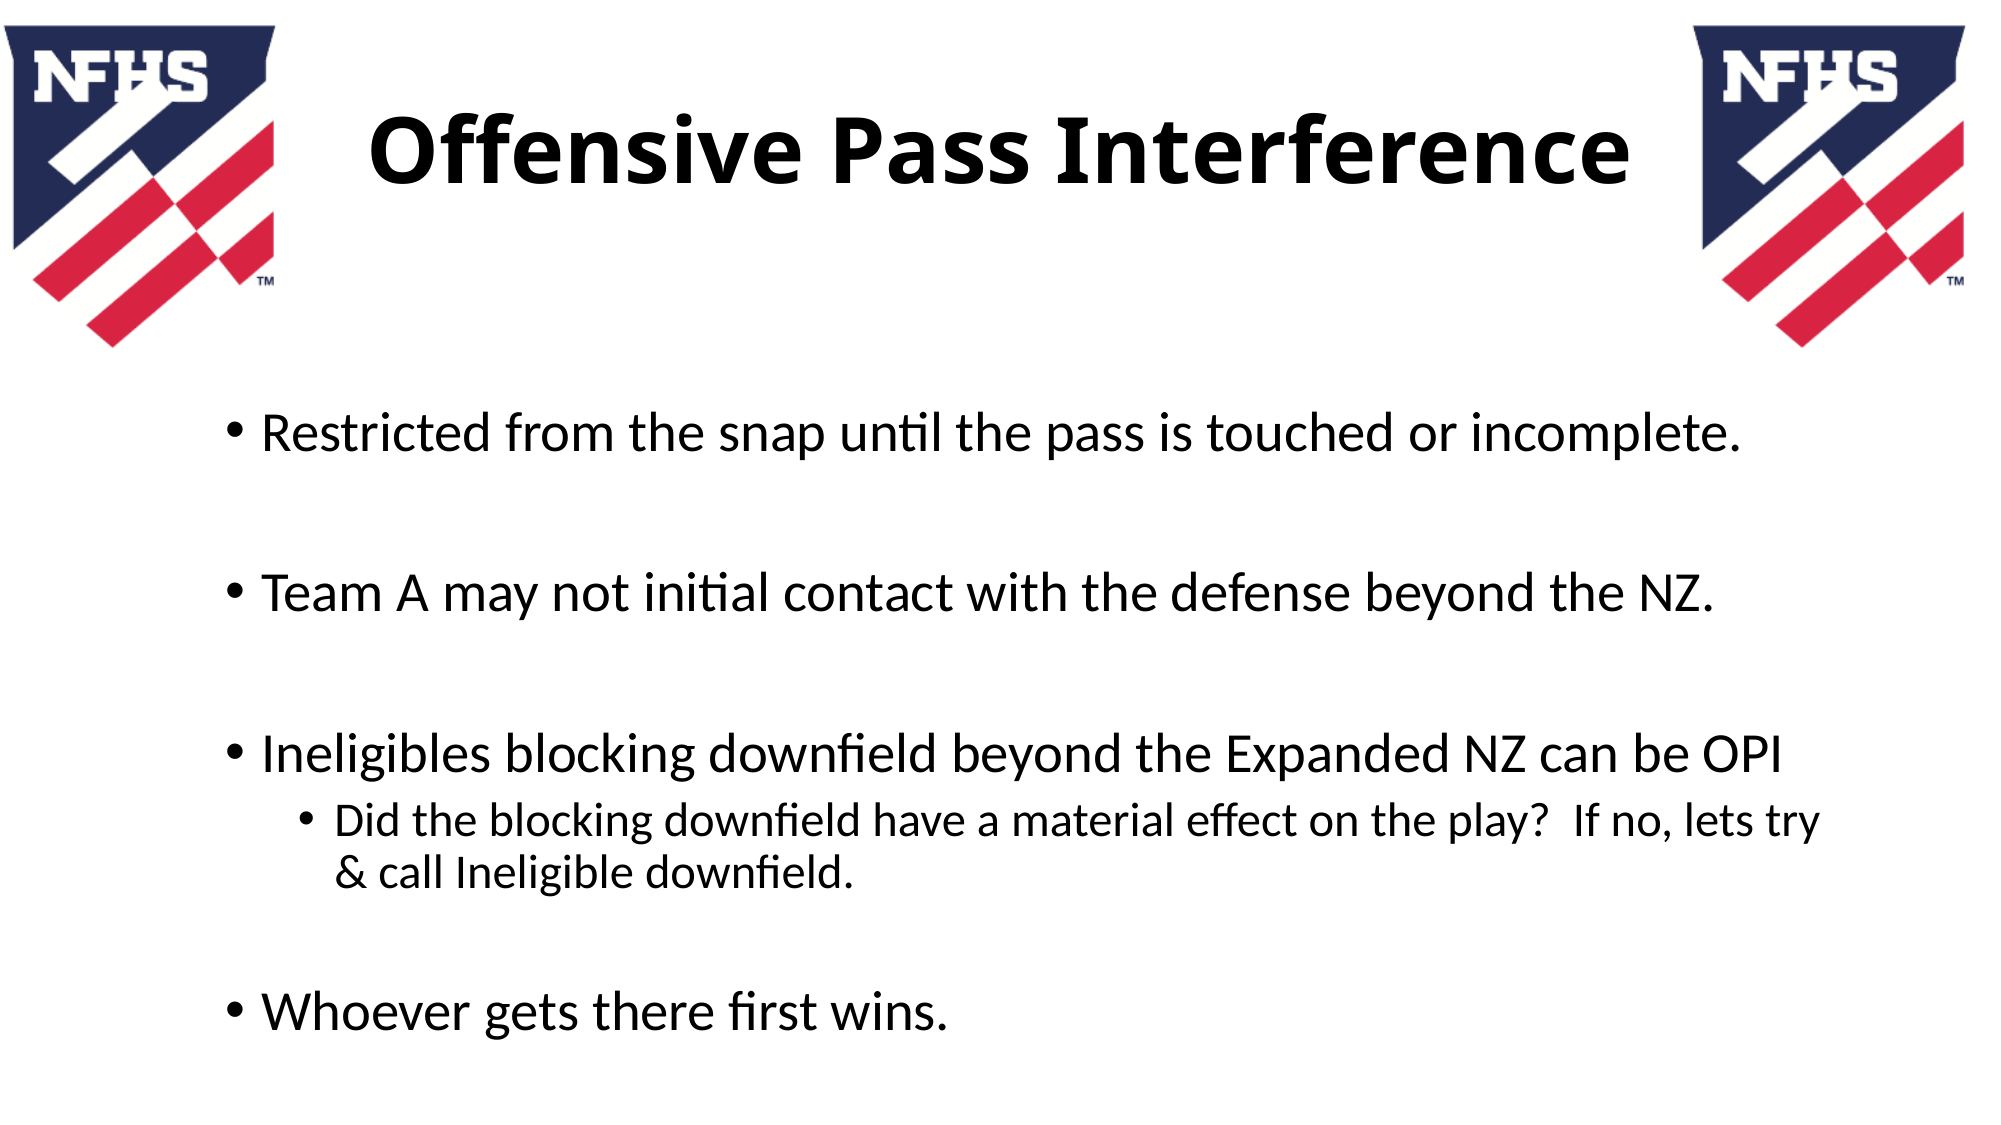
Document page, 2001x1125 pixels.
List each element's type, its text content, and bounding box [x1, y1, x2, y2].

picture [0, 23, 279, 352]
list Restricted from the snap until the pass is touched or incomplete. Team A may not initial contact with the defense beyond the NZ. Ineligibles blocking downfield beyond the Expanded NZ can be OPI Did the blocking downfield have a material effect on the play? If no, lets try & call Ineligible downfield. Whoever gets there first wins. [137, 317, 1863, 1053]
picture [1689, 23, 1969, 352]
title Offensive Pass Interference [279, 72, 1689, 236]
